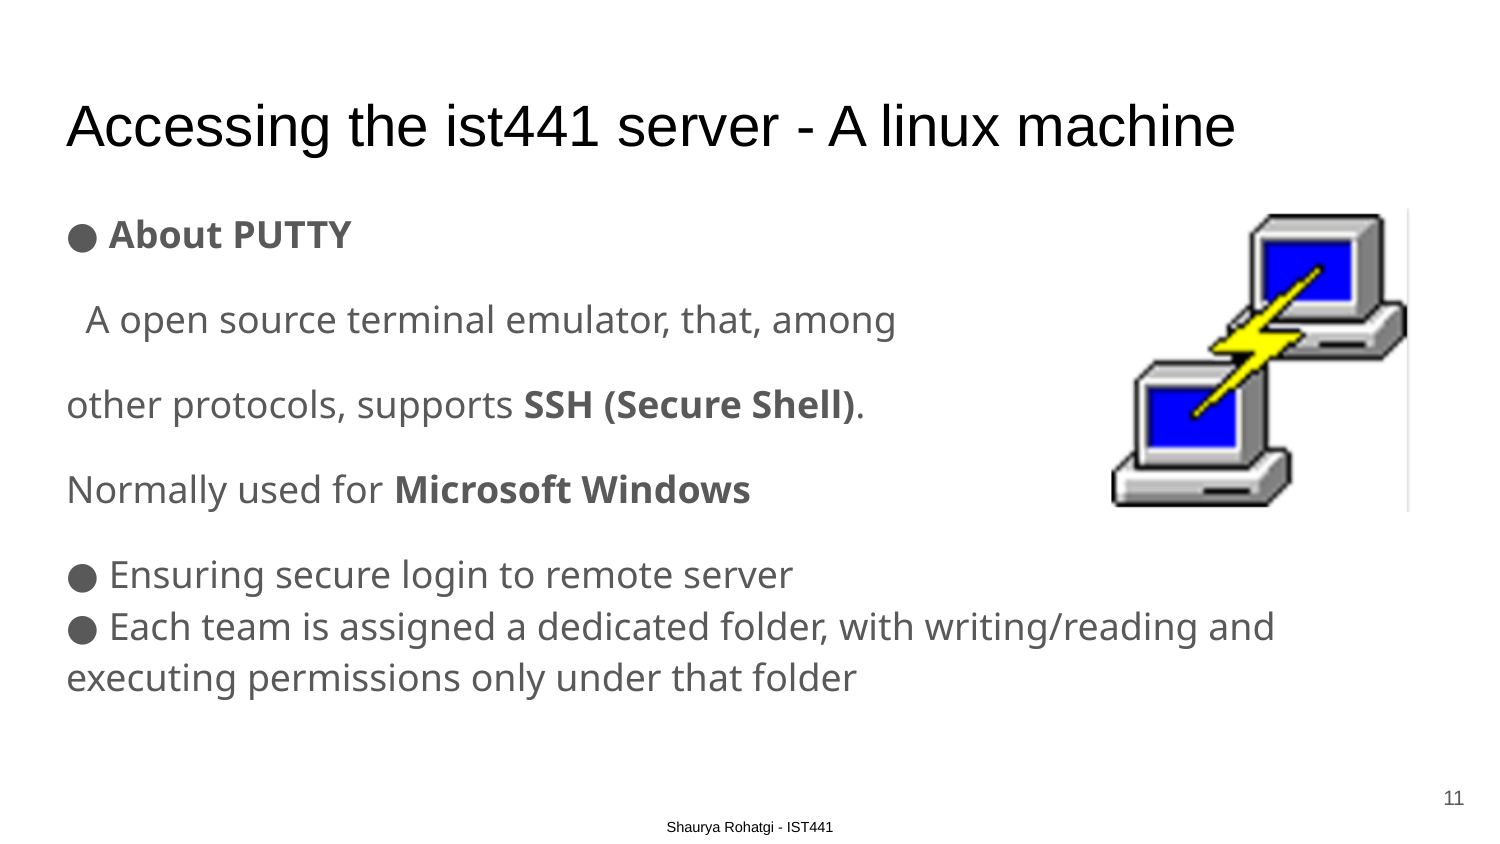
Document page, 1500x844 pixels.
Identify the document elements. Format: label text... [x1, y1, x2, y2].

slide_number ‹#› [1389, 764, 1480, 830]
title Accessing the ist441 server - A linux machine [51, 72, 1449, 167]
text_box Shaurya Rohatgi - IST441 [647, 802, 853, 836]
list ● About PUTTY A open source terminal emulator, that, among other protocols, supports SSH (Secure Shell). Normally used for Microsoft Windows ● Ensuring secure login to remote server ● Each team is assigned a dedicated folder, with writing/reading and executing permissions only under that folder [51, 189, 1449, 750]
picture [1070, 208, 1413, 513]
